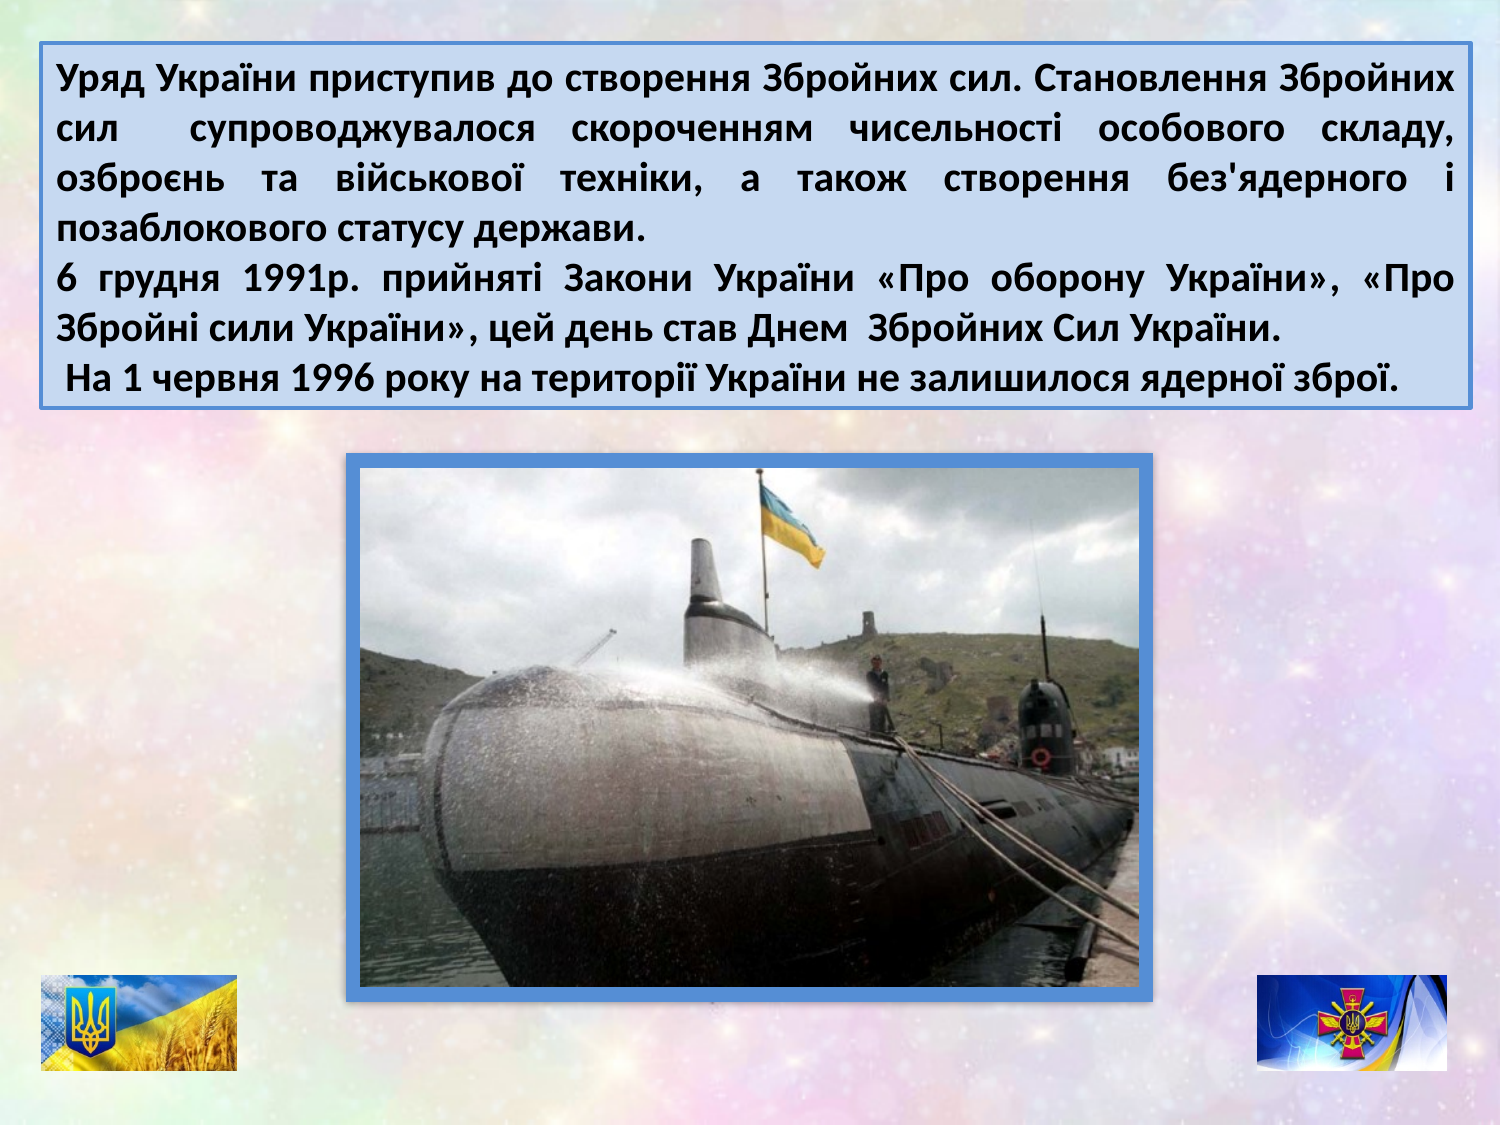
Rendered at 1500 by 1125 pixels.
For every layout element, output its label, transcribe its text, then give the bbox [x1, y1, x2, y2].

picture [0, 0, 1500, 1125]
text_box Уряд України приступив до створення Збройних сил. Становлення Збройних сил супроводжувалося скороченням чисельності особового складу, озброєнь та військової техніки, а також створення без'ядерного і позаблокового статусу держави. 6 грудня 1991р. прийняті Закони України «Про оборону України», «Про Збройні сили України», цей день став Днем Збройних Сил України. На 1 червня 1996 року на території України не залишилося ядерної зброї. [39, 41, 1473, 410]
